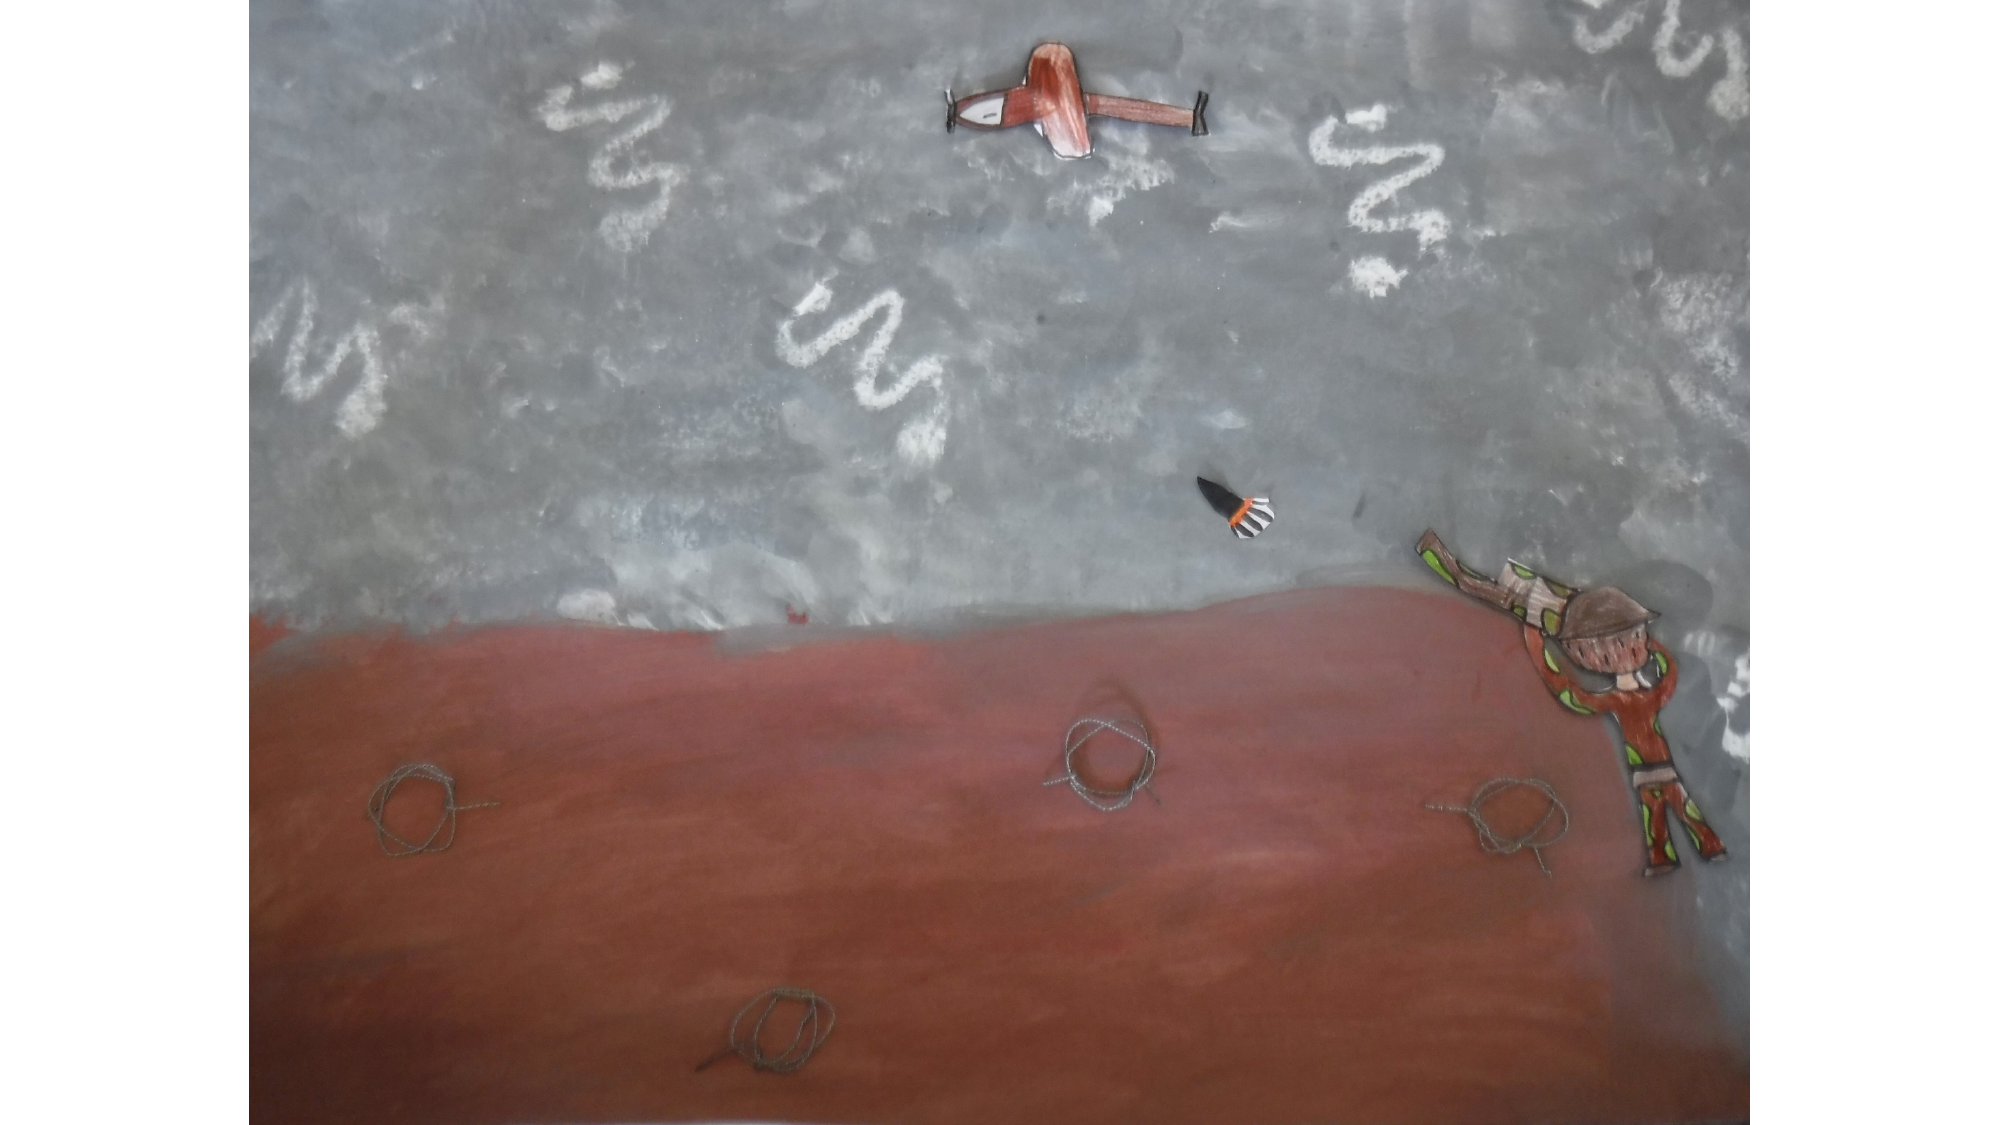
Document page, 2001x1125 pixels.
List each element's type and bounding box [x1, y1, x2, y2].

picture [249, 0, 1750, 1125]
